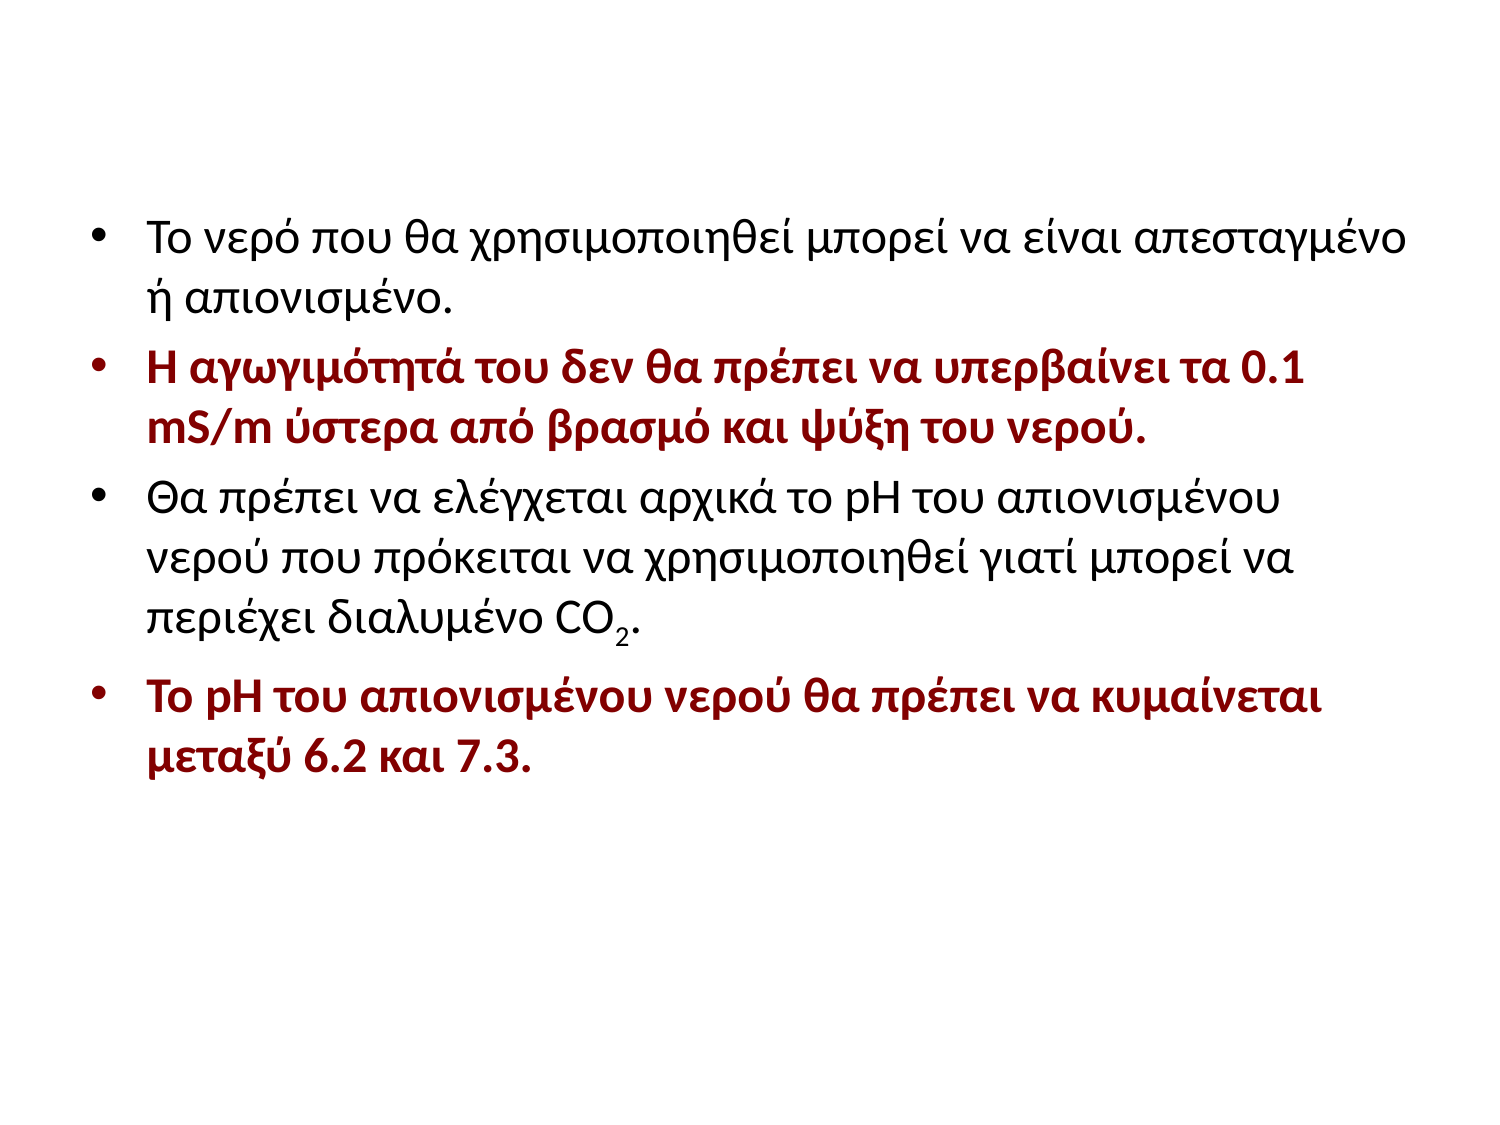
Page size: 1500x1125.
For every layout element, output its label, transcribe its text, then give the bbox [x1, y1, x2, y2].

list Το νερό που θα χρησιμοποιηθεί μπορεί να είναι απεσταγμένο ή απιονισμένο. Η αγωγιμότητά του δεν θα πρέπει να υπερβαίνει τα 0.1 mS/m ύστερα από βρασμό και ψύξη του νερού. Θα πρέπει να ελέγχεται αρχικά το pH του απιονισμένου νερού που πρόκειται να χρησιμοποιηθεί γιατί μπορεί να περιέχει διαλυμένο CO2. To pH του απιονισμένου νερού θα πρέπει να κυμαίνεται μεταξύ 6.2 και 7.3. [75, 196, 1425, 1125]
